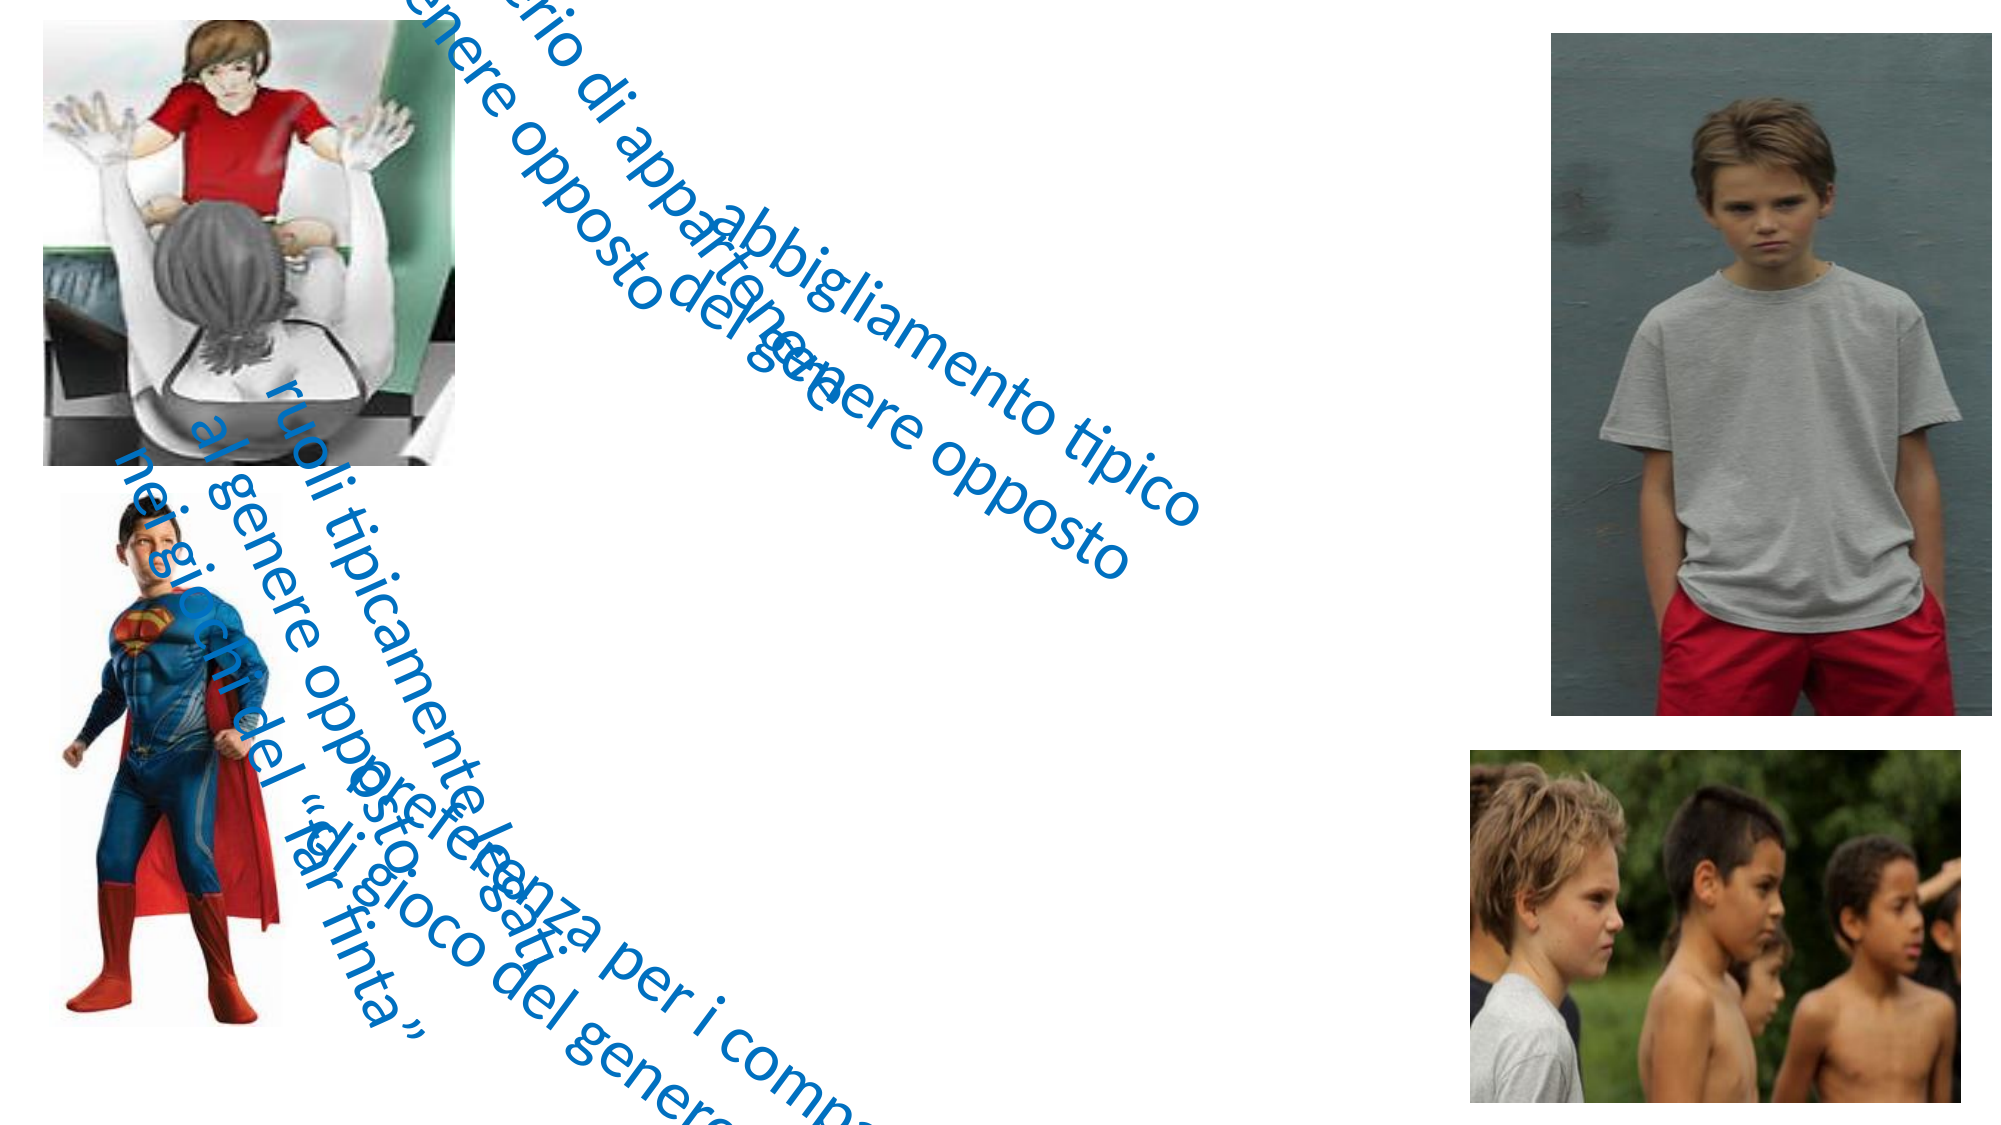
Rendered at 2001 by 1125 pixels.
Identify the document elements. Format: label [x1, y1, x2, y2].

text_box [581, 750, 1961, 1103]
text_box [49, 493, 373, 1027]
text_box [43, 20, 647, 466]
text_box [865, 33, 1992, 716]
